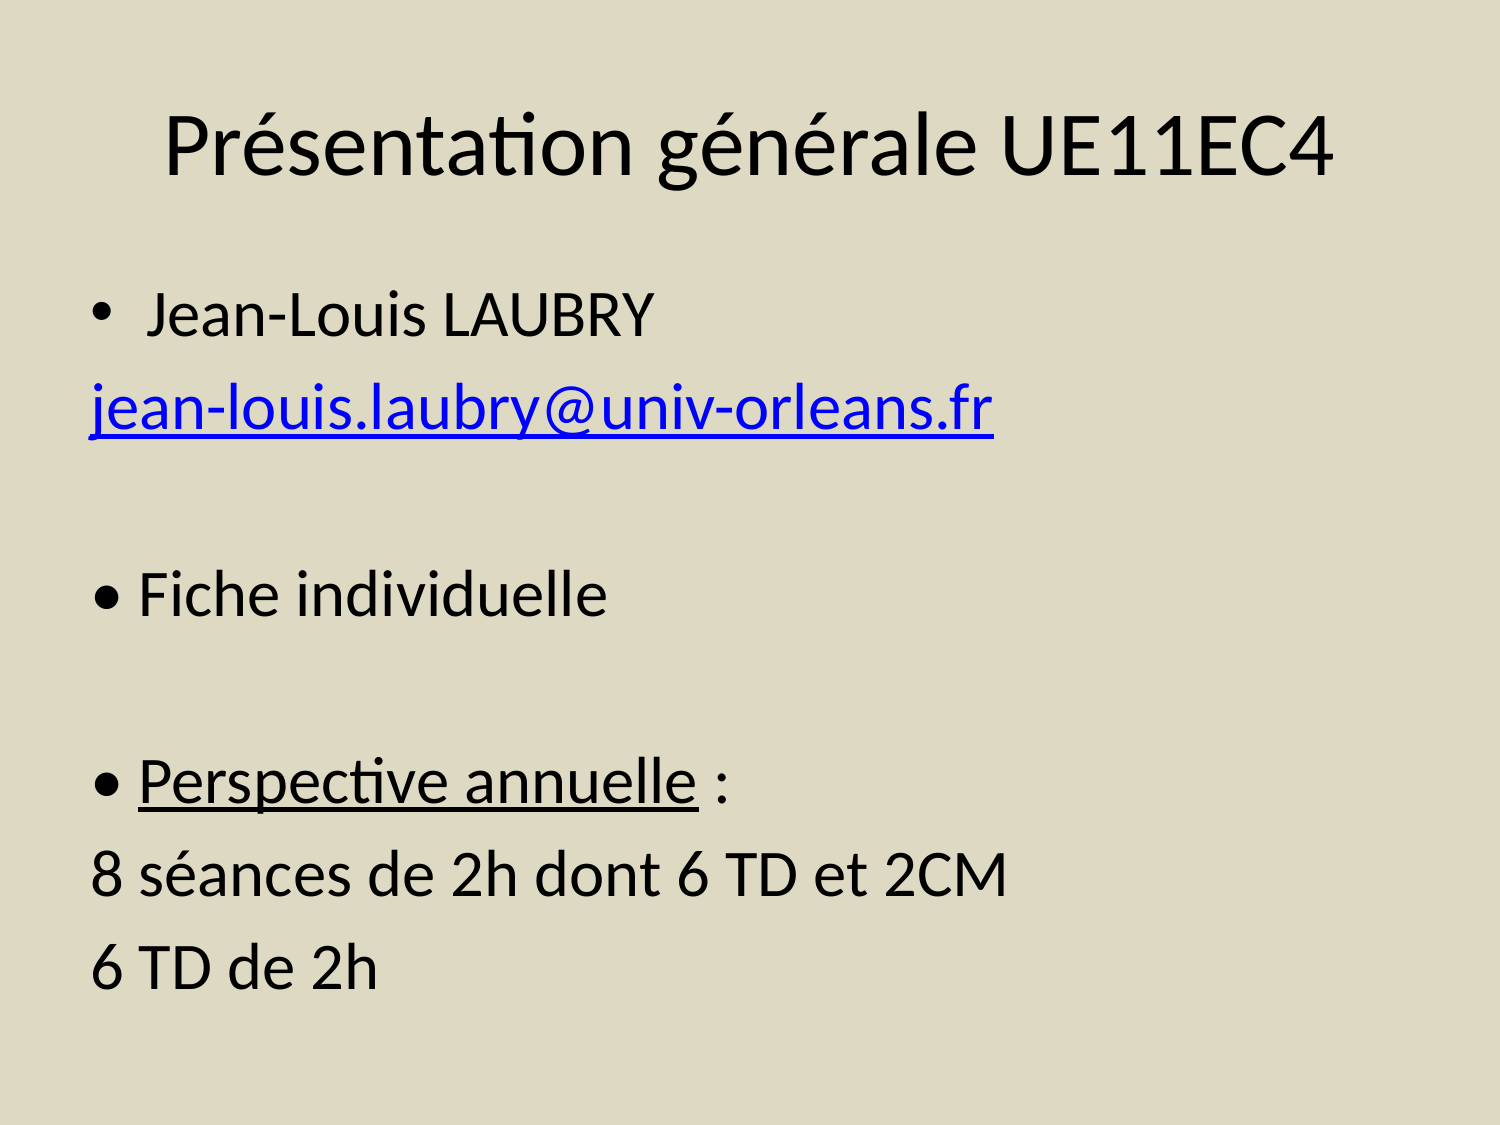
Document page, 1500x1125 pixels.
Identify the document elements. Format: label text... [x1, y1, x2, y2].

title Présentation générale UE11EC4 [75, 45, 1425, 233]
list Jean-Louis LAUBRY jean-louis.laubry@univ-orleans.fr • Fiche individuelle • Perspective annuelle : 8 séances de 2h dont 6 TD et 2CM 6 TD de 2h [75, 262, 1425, 1080]
